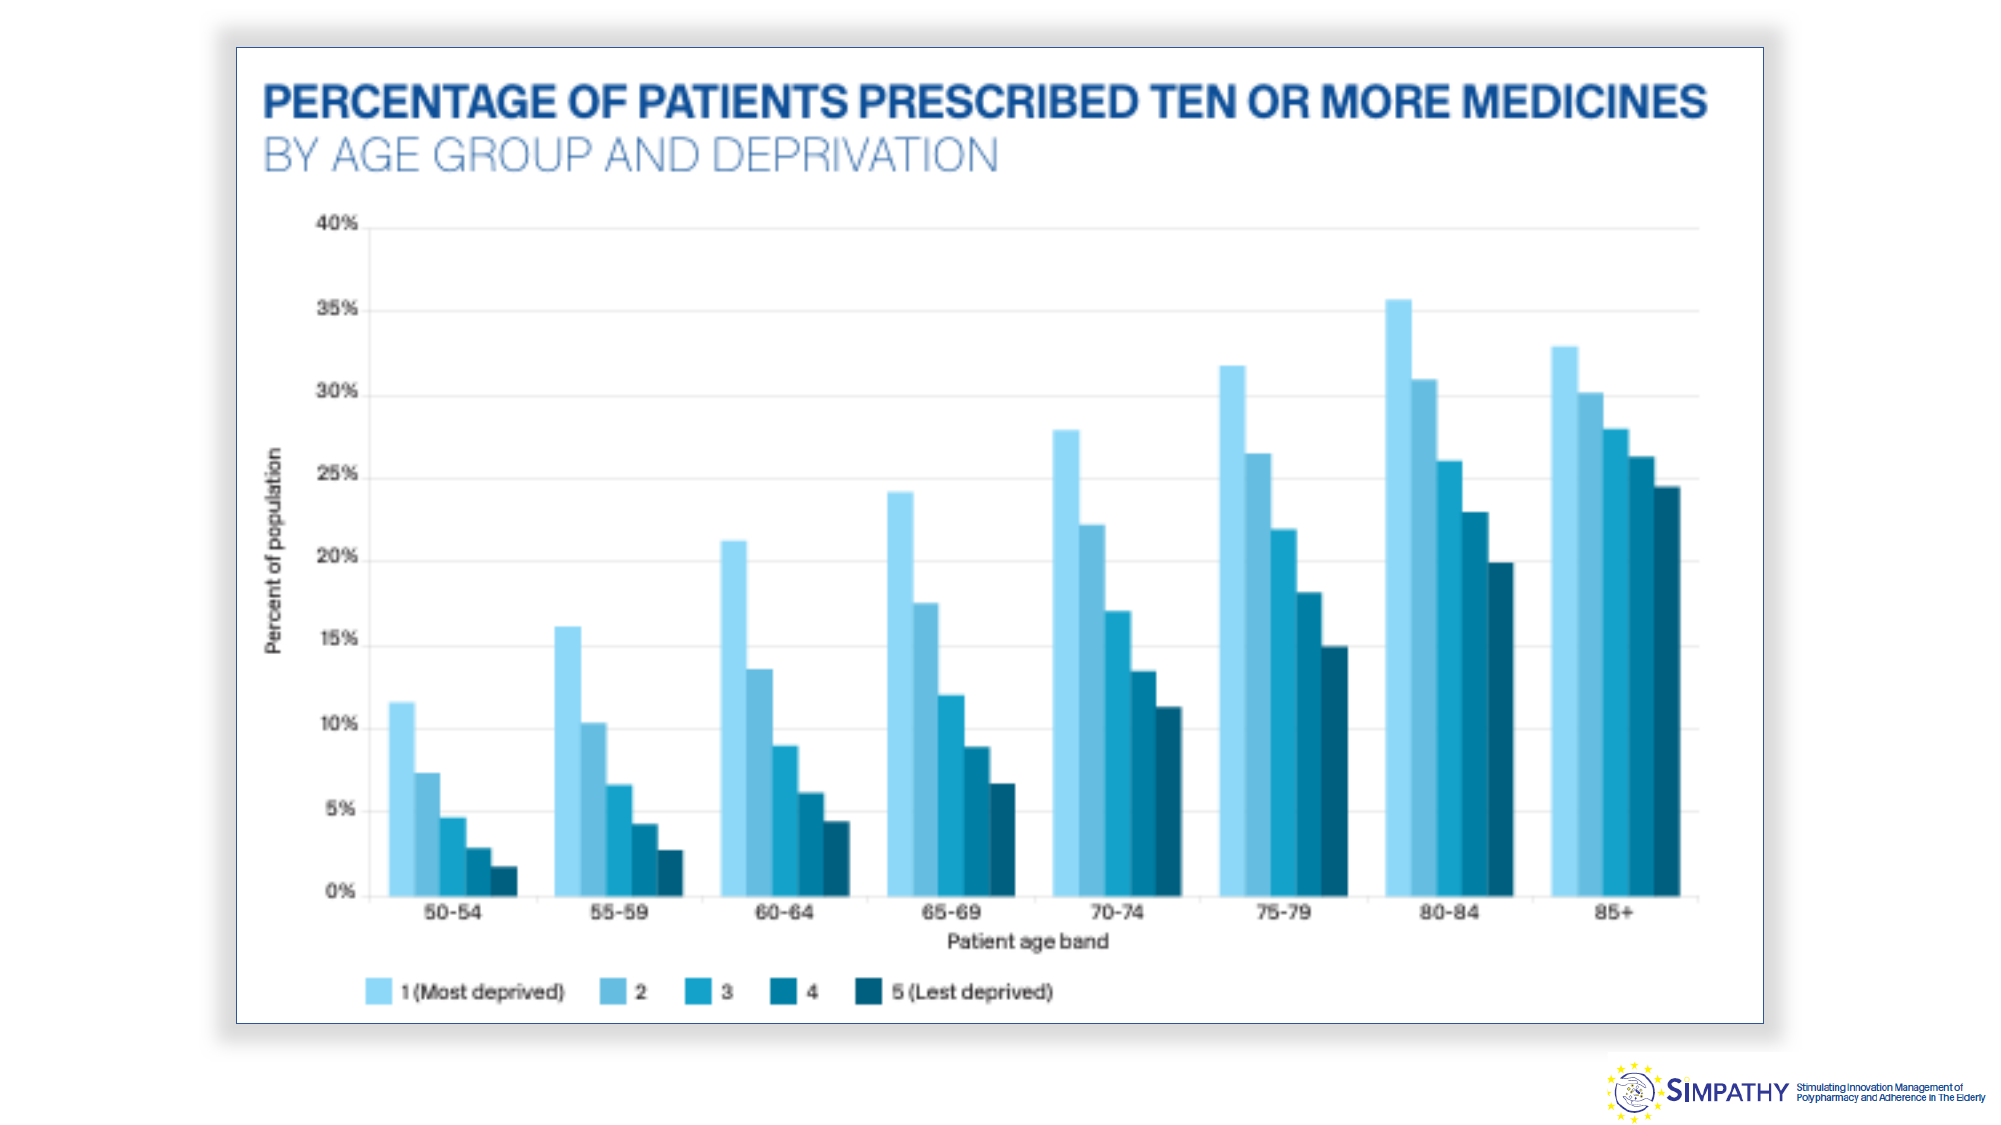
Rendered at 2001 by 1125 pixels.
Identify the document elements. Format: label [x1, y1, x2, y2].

picture [236, 47, 1764, 1024]
picture [1607, 1052, 2000, 1125]
